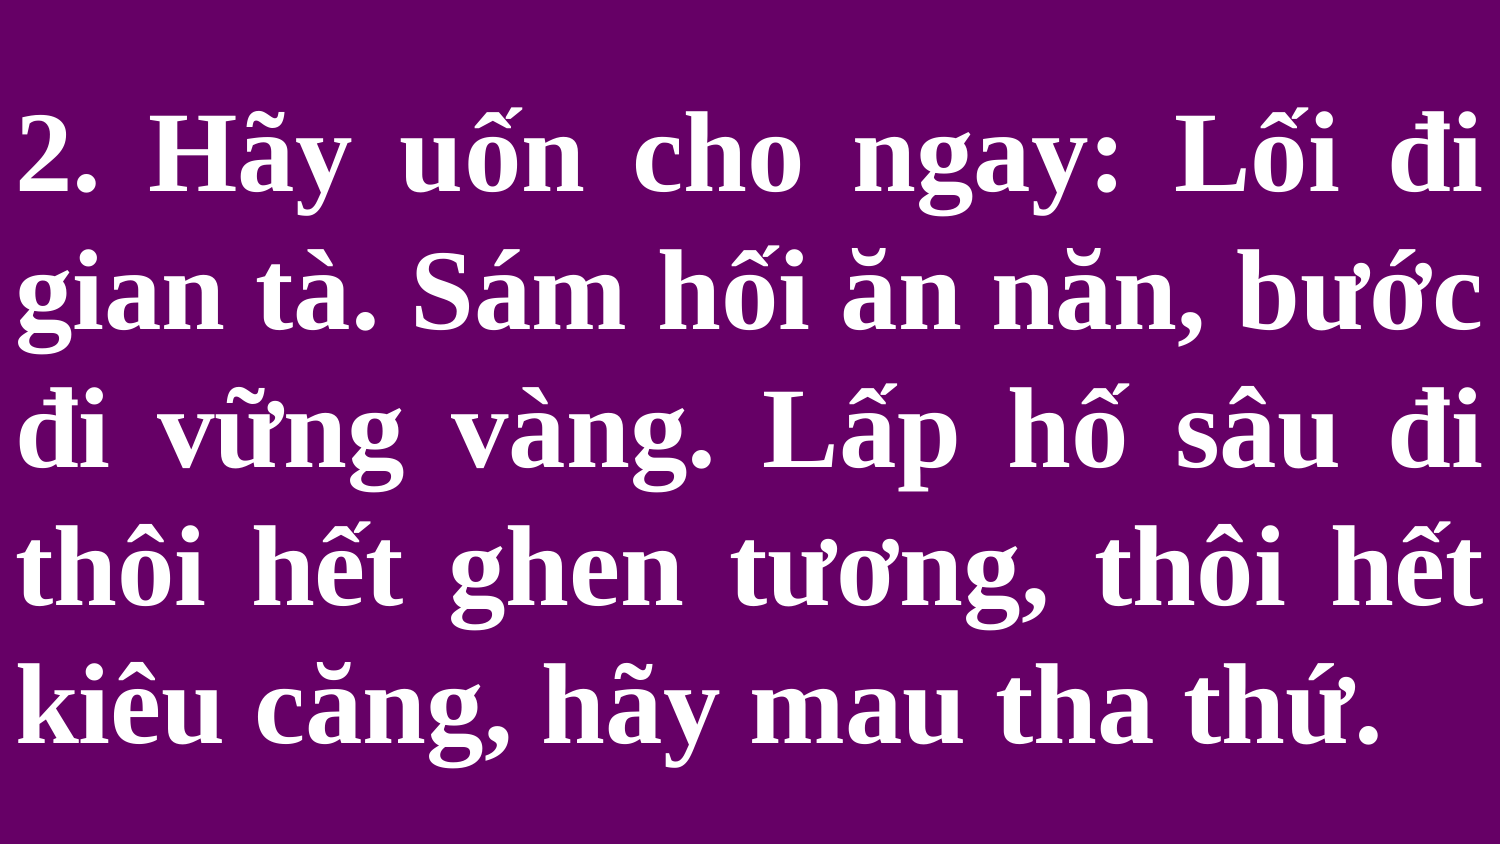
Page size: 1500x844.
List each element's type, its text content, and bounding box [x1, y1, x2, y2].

title 2. Hãy uốn cho ngay: Lối đi gian tà. Sám hối ăn năn, bước đi vững vàng. Lấp hố sâu đi thôi hết ghen tương, thôi hết kiêu căng, hãy mau tha thứ. [0, 0, 1500, 844]
